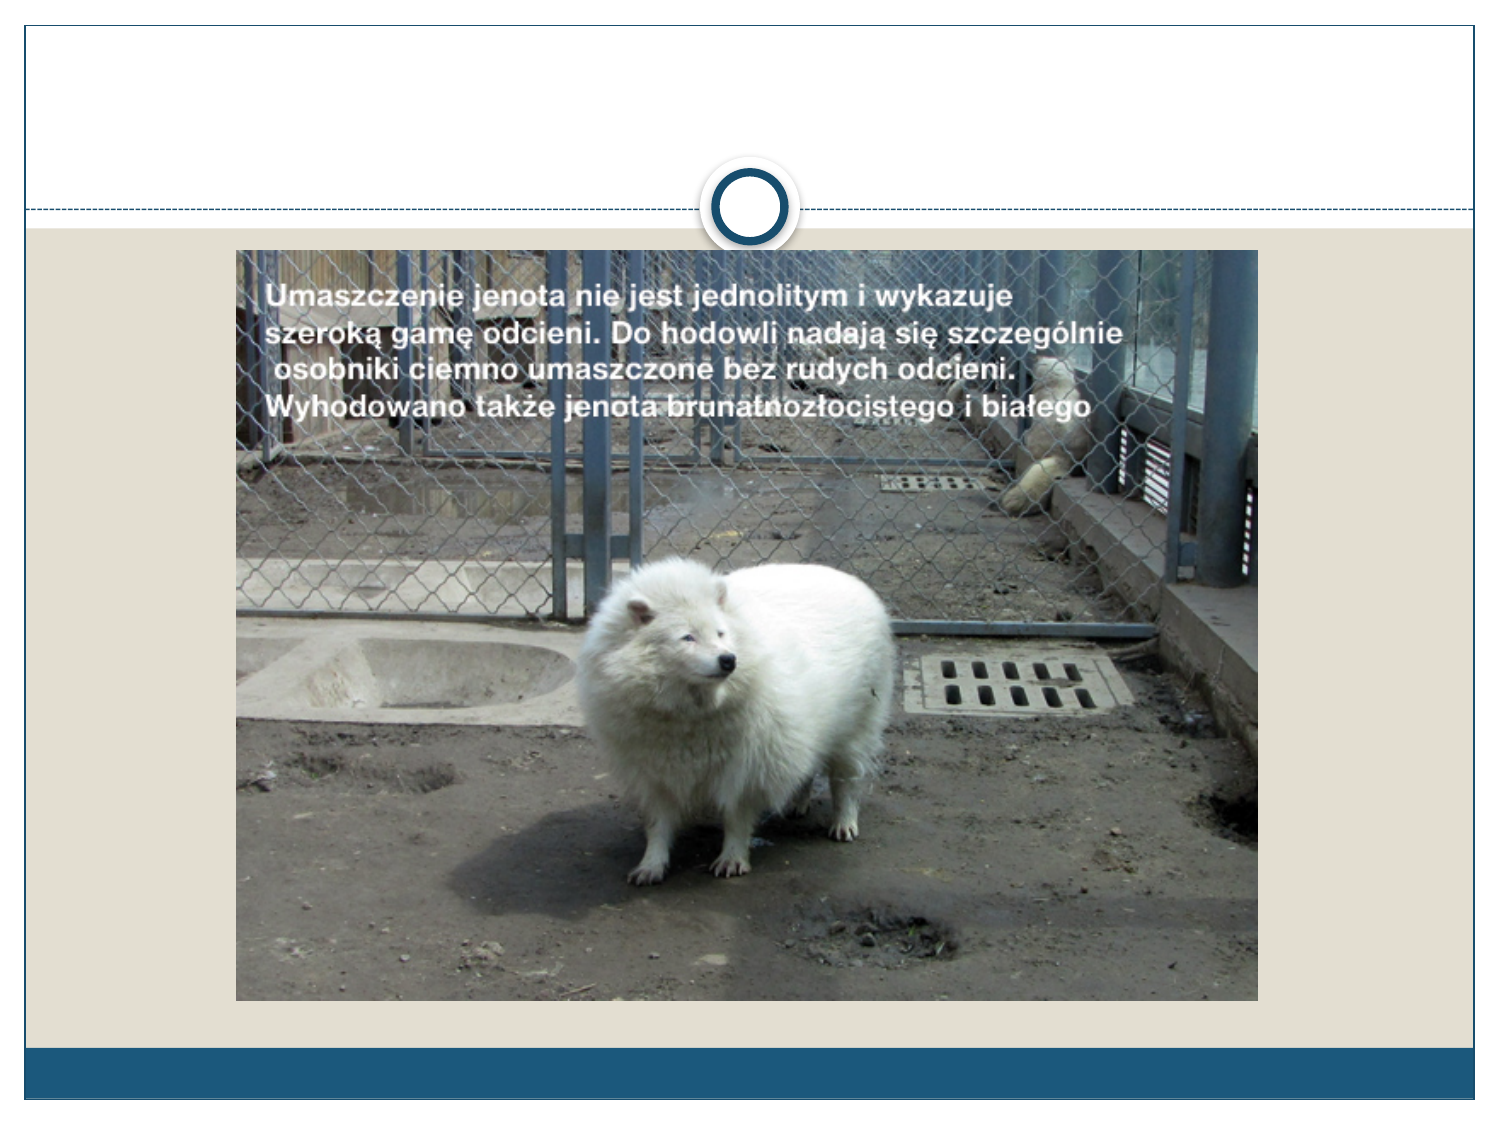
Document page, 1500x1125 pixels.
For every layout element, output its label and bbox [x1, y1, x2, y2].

list [236, 250, 1258, 1001]
